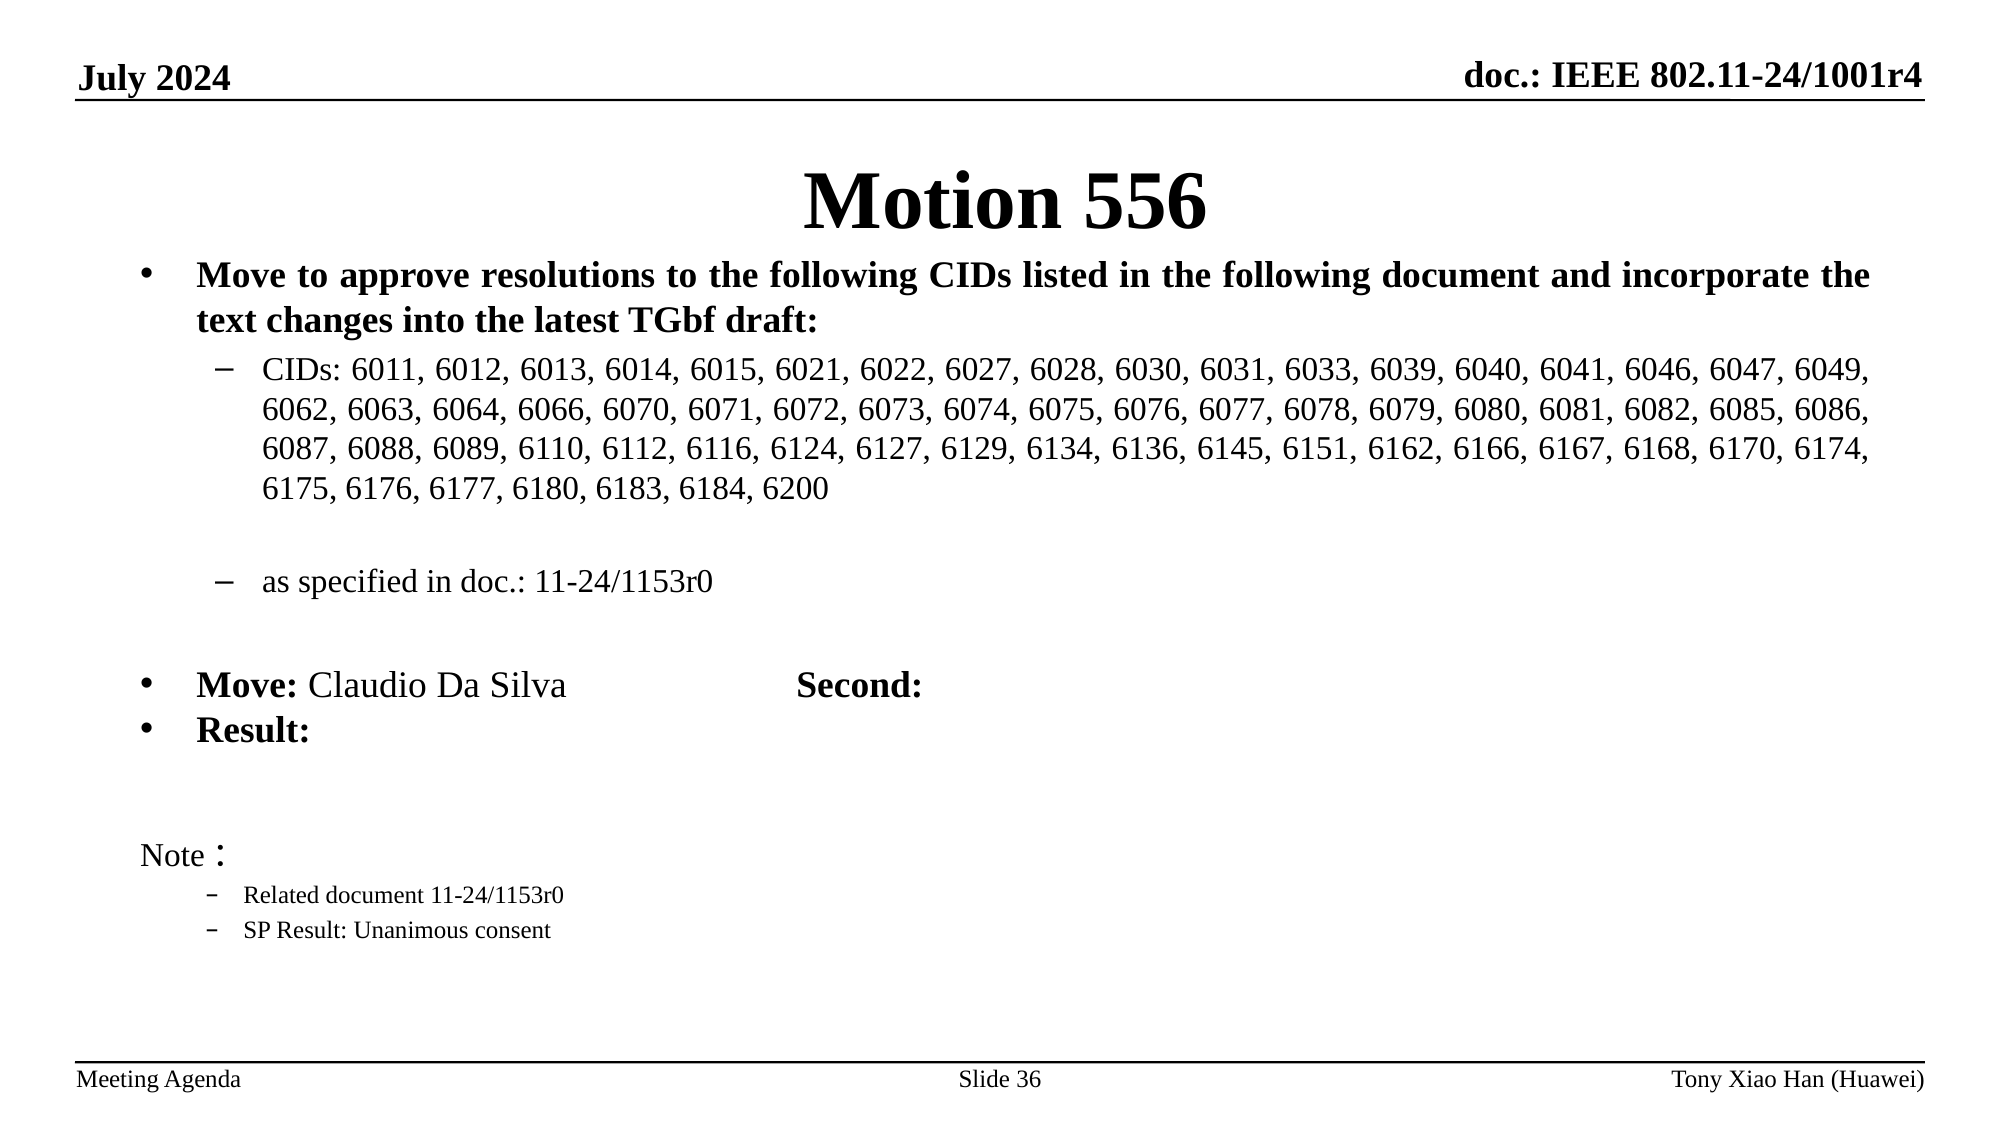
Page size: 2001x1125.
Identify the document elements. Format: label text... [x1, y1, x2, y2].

text_box Move to approve resolutions to the following CIDs listed in the following document and incorporate the text changes into the latest TGbf draft: CIDs: 6011, 6012, 6013, 6014, 6015, 6021, 6022, 6027, 6028, 6030, 6031, 6033, 6039, 6040, 6041, 6046, 6047, 6049, 6062, 6063, 6064, 6066, 6070, 6071, 6072, 6073, 6074, 6075, 6076, 6077, 6078, 6079, 6080, 6081, 6082, 6085, 6086, 6087, 6088, 6089, 6110, 6112, 6116, 6124, 6127, 6129, 6134, 6136, 6145, 6151, 6162, 6166, 6167, 6168, 6170, 6174, 6175, 6176, 6177, 6180, 6183, 6184, 6200 as specified in doc.: 11-24/1153r0 Move: Claudio Da Silva Second: Result: Note： Related document 11-24/1153r0 SP Result: Unanimous consent [125, 212, 1888, 988]
text_box Motion 556 [368, 137, 1644, 212]
